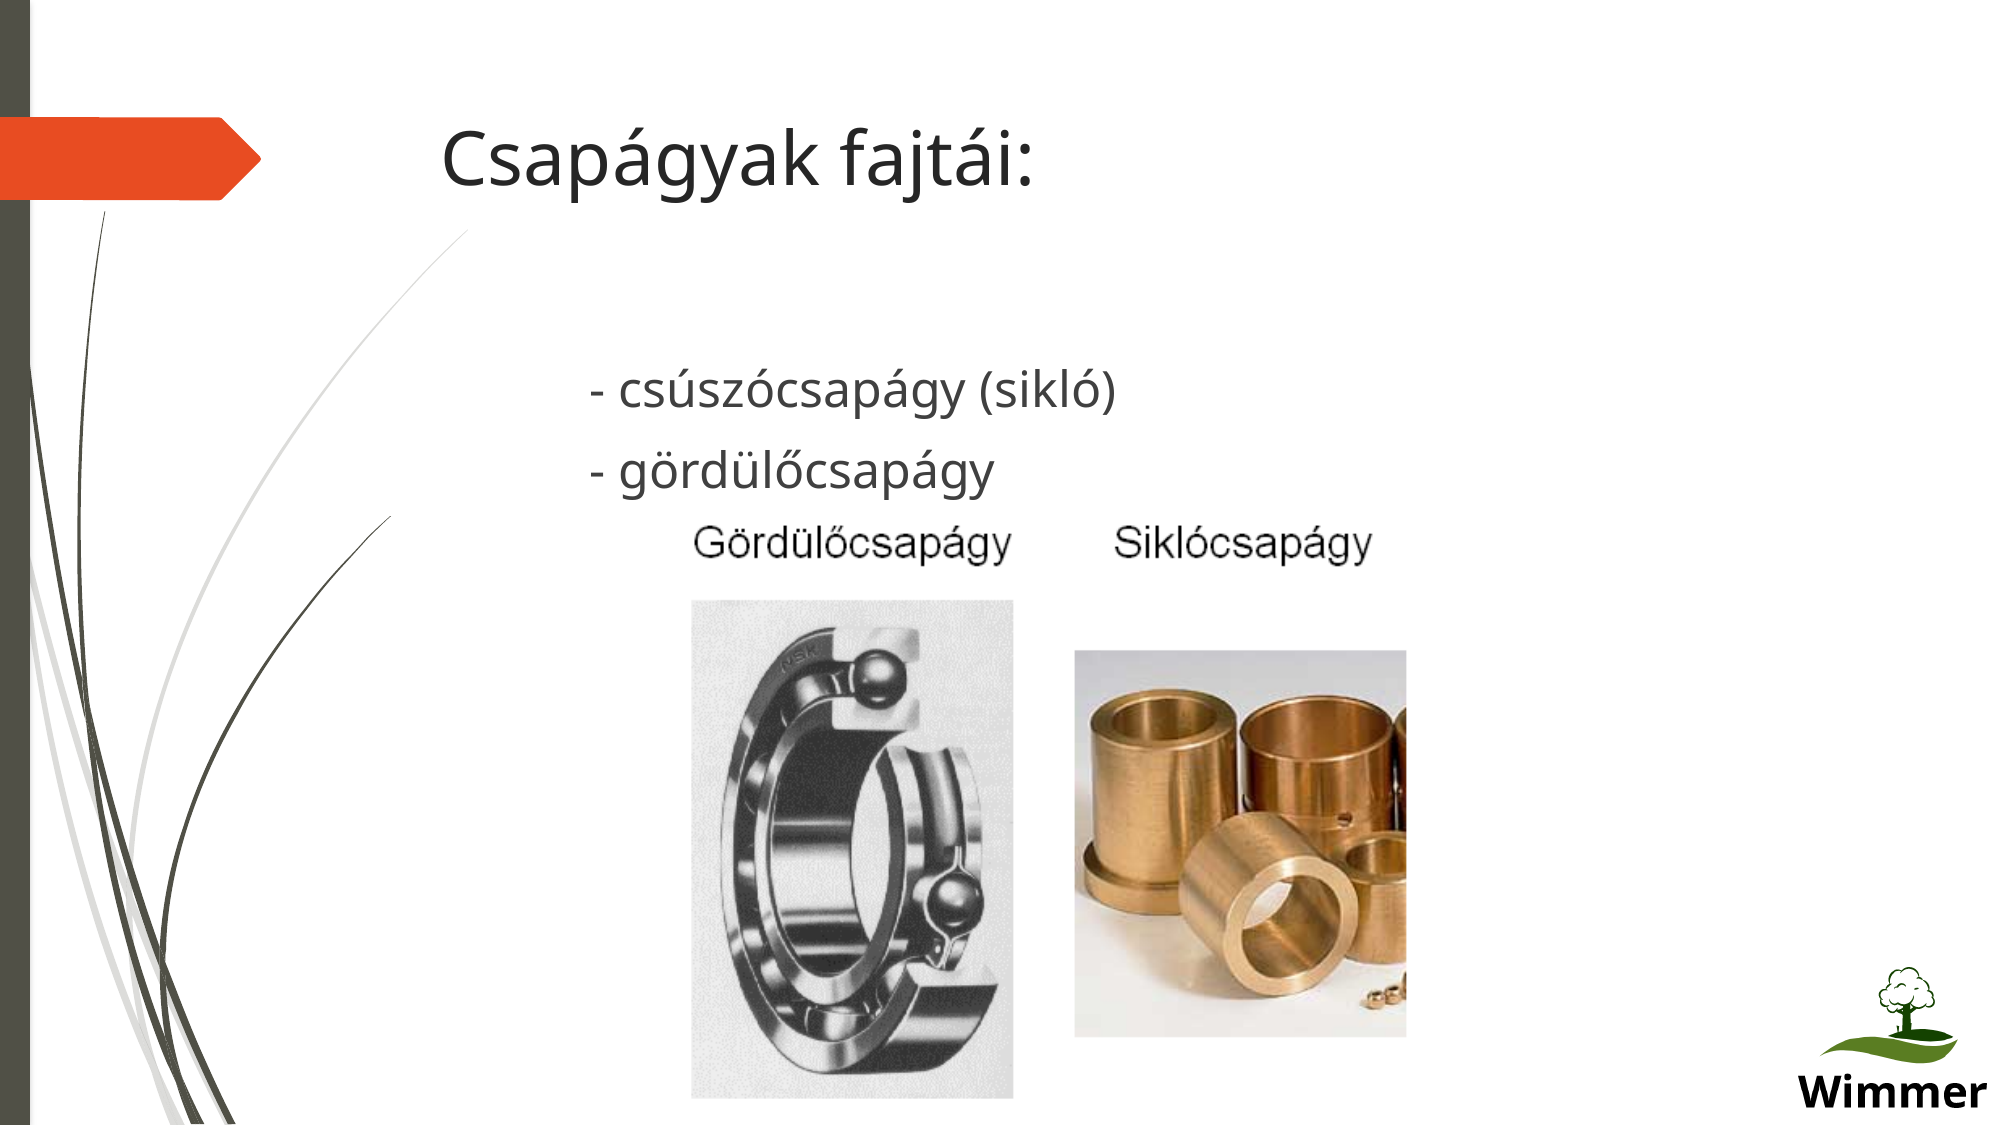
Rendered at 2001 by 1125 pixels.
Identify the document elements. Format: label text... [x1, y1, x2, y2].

list - csúszócsapágy (sikló) - gördülőcsapágy [424, 350, 1888, 970]
picture [669, 513, 1426, 1120]
picture [1768, 962, 2000, 1123]
title Csapágyak fajtái: [425, 102, 1888, 313]
